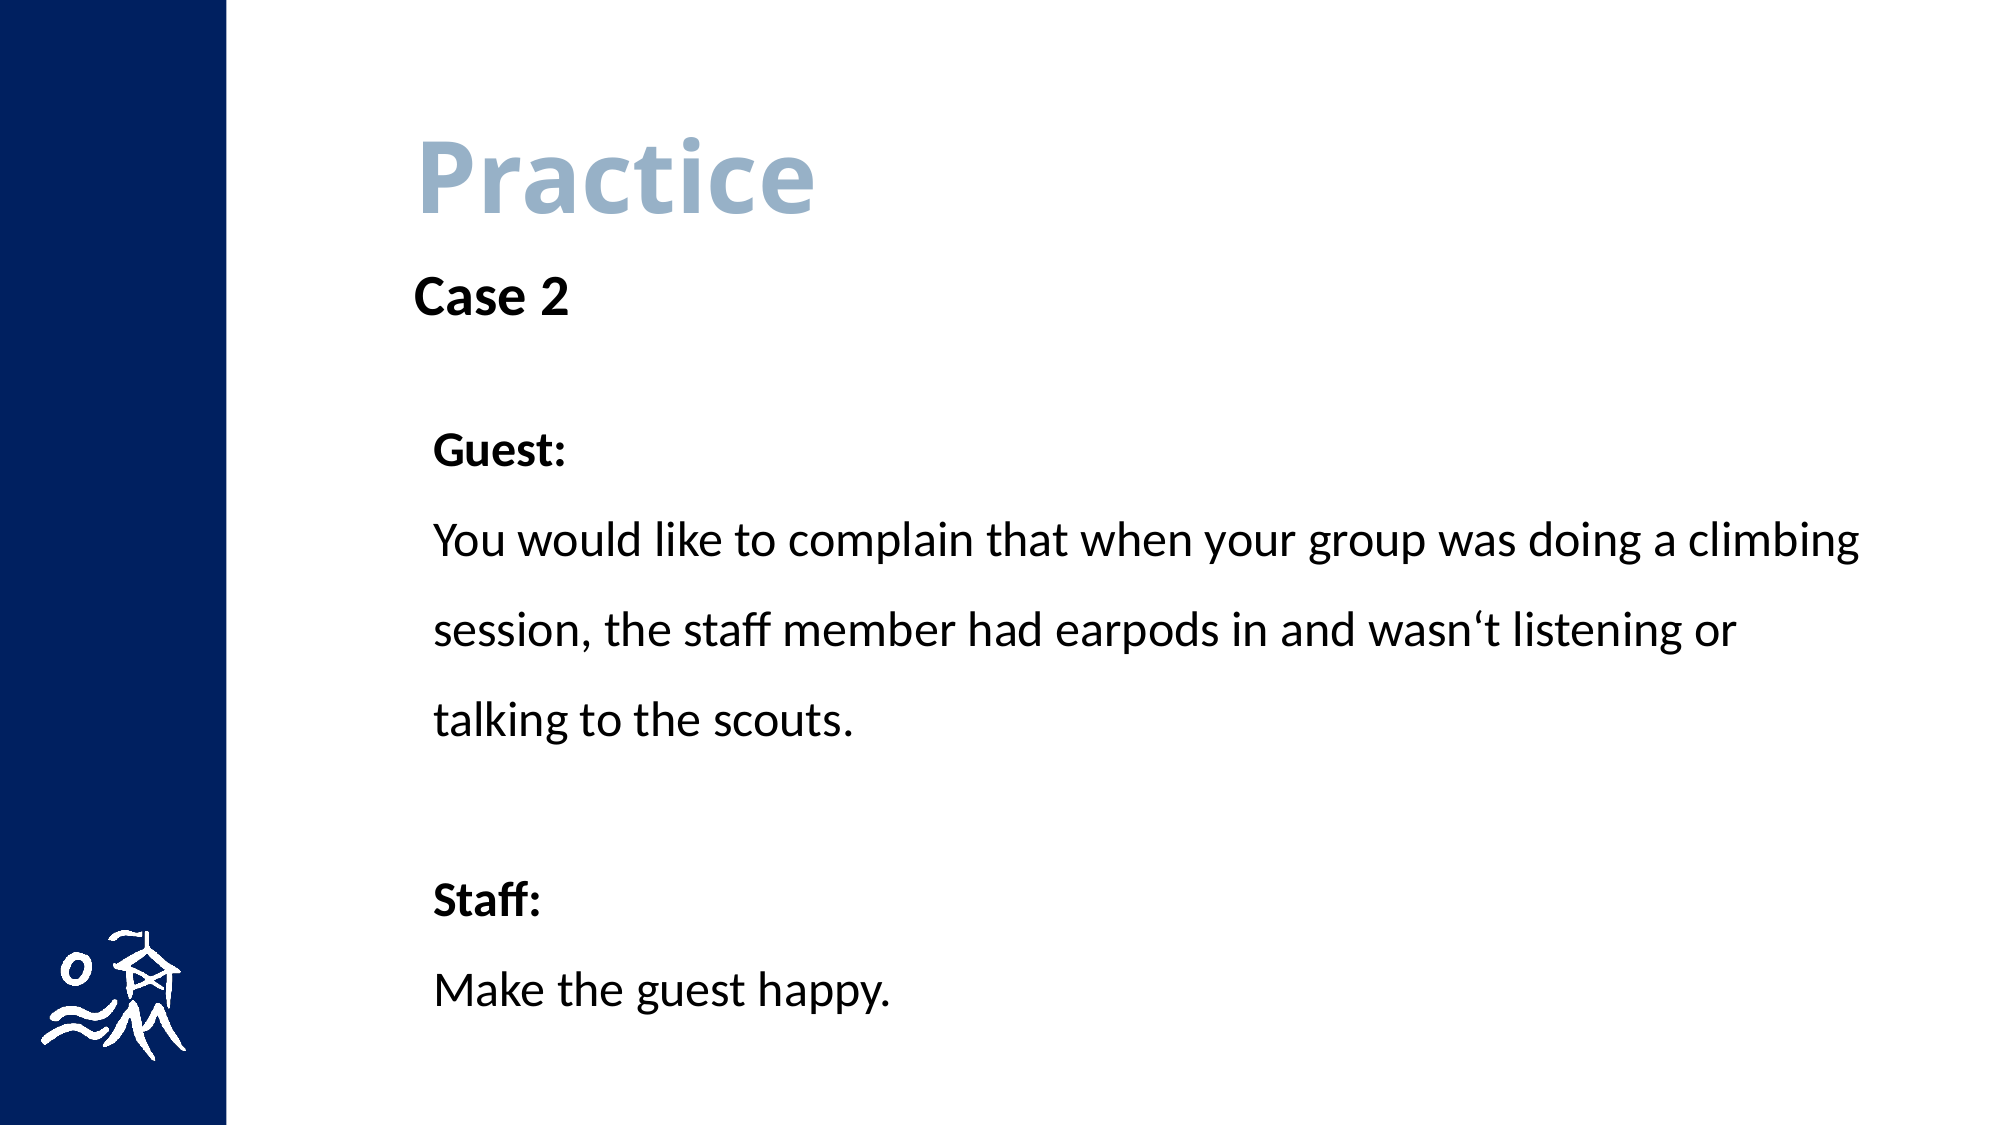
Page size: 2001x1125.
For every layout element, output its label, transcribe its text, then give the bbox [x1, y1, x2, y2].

picture [41, 930, 186, 1061]
subtitle Case 2 [399, 258, 1852, 352]
text_box Guest: You would like to complain that when your group was doing a climbing session, the staff member had earpods in and wasn‘t listening or talking to the scouts. Staff: Make the guest happy. [418, 379, 1893, 1025]
text_box [0, 0, 227, 1125]
title Practice [399, 105, 1852, 258]
